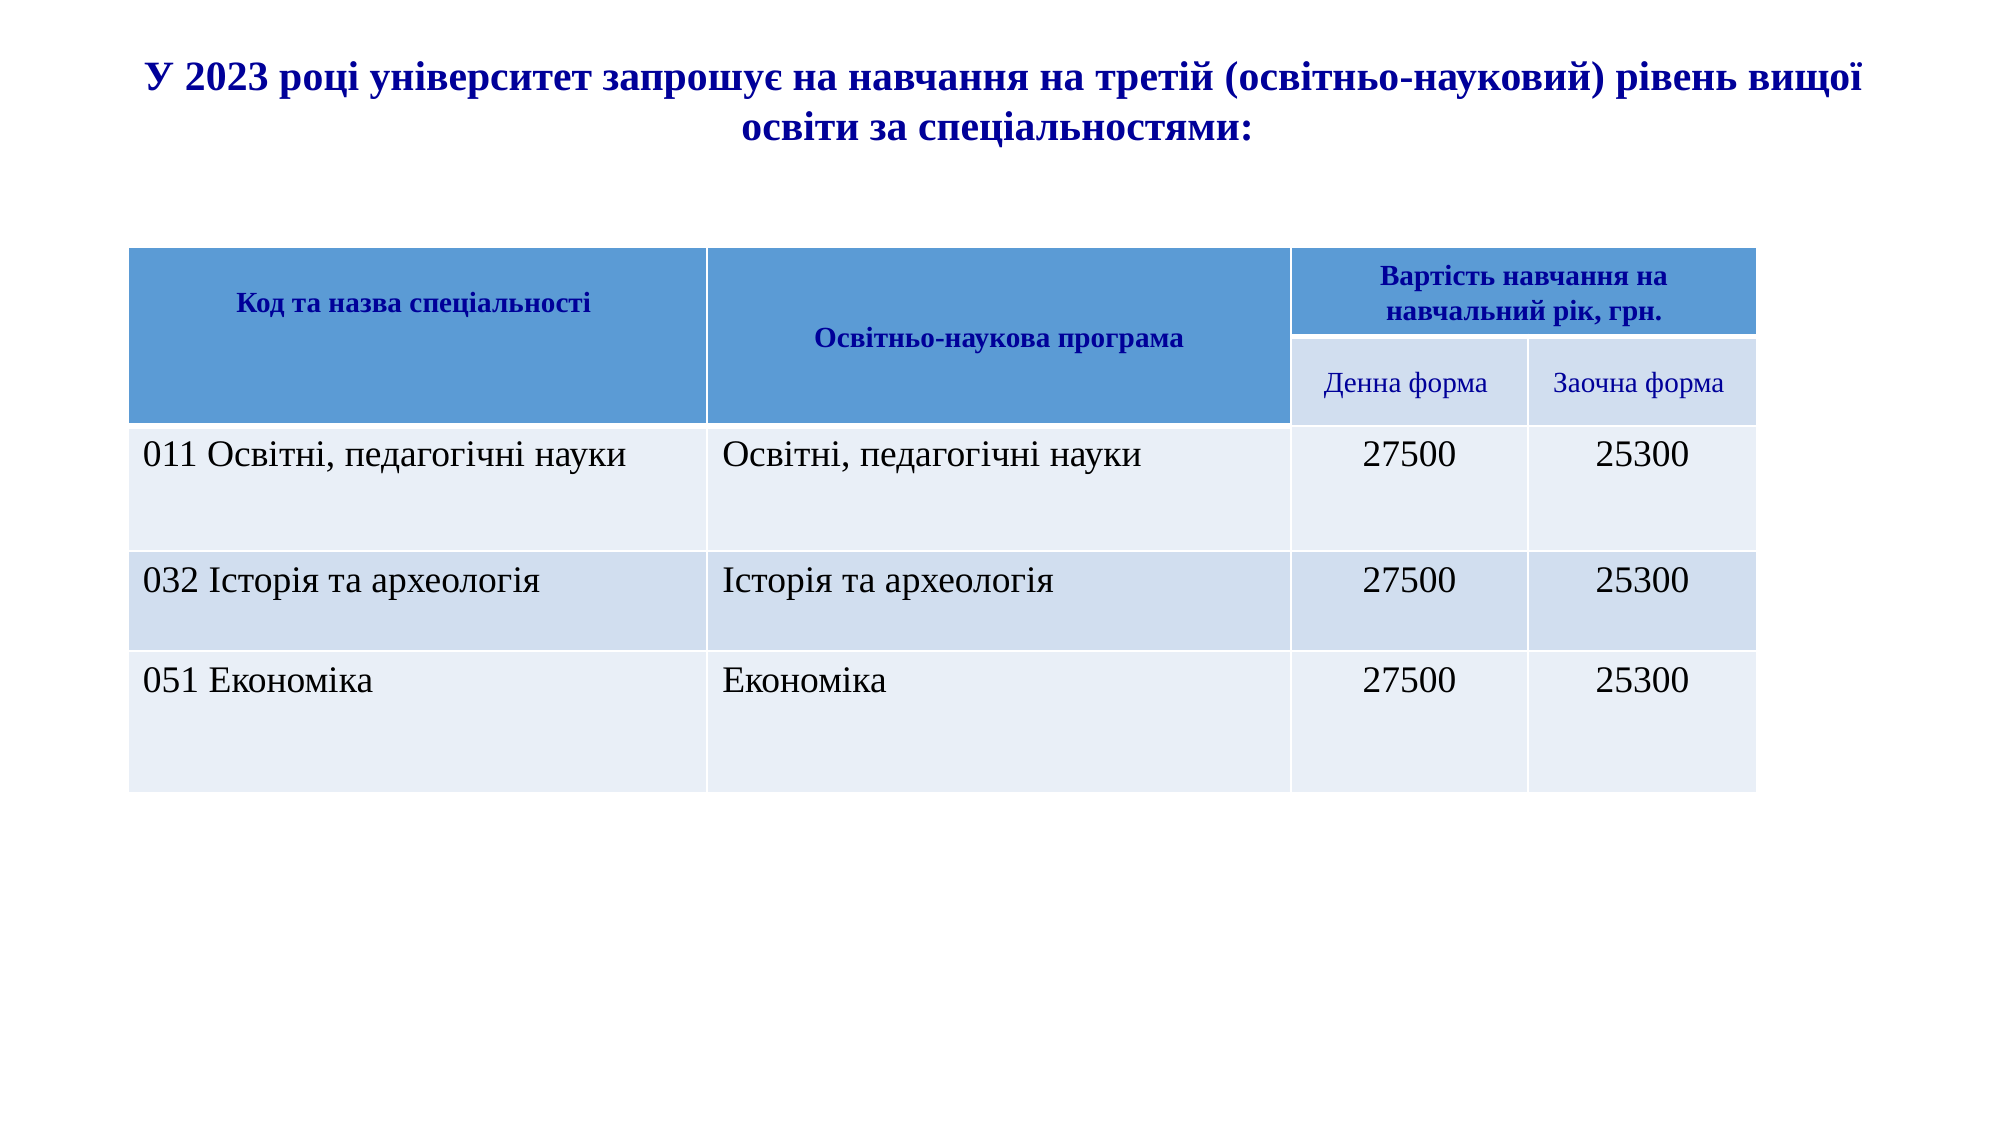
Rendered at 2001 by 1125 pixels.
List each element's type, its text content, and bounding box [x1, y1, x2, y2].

table_header Освітньо-наукова програма [708, 248, 1290, 423]
table_cell Денна форма [1292, 339, 1527, 425]
text_box У 2023 році університет запрошує на навчання на третій (освітньо-науковий) рівень вищої освіти за спеціальностями: [77, 40, 1928, 156]
table_cell 032 Історія та археологія [129, 552, 706, 650]
table_cell 051 Економіка [129, 652, 706, 792]
table_cell 011 Освітні, педагогічні науки [129, 429, 706, 550]
table_header Код та назва спеціальності [129, 248, 706, 423]
table_cell Освітні, педагогічні науки [708, 429, 1290, 550]
table_cell 25300 [1529, 427, 1756, 550]
table_cell 27500 [1292, 427, 1527, 550]
table_cell 27500 [1292, 552, 1527, 650]
table_cell Заочна форма [1529, 339, 1756, 425]
table_cell 25300 [1529, 552, 1756, 650]
table_header Вартість навчання на навчальний рік, грн. [1292, 248, 1756, 334]
table_cell 25300 [1529, 652, 1756, 792]
table_cell Економіка [708, 652, 1290, 792]
table_cell 27500 [1292, 652, 1527, 792]
table_cell Історія та археологія [708, 552, 1290, 650]
